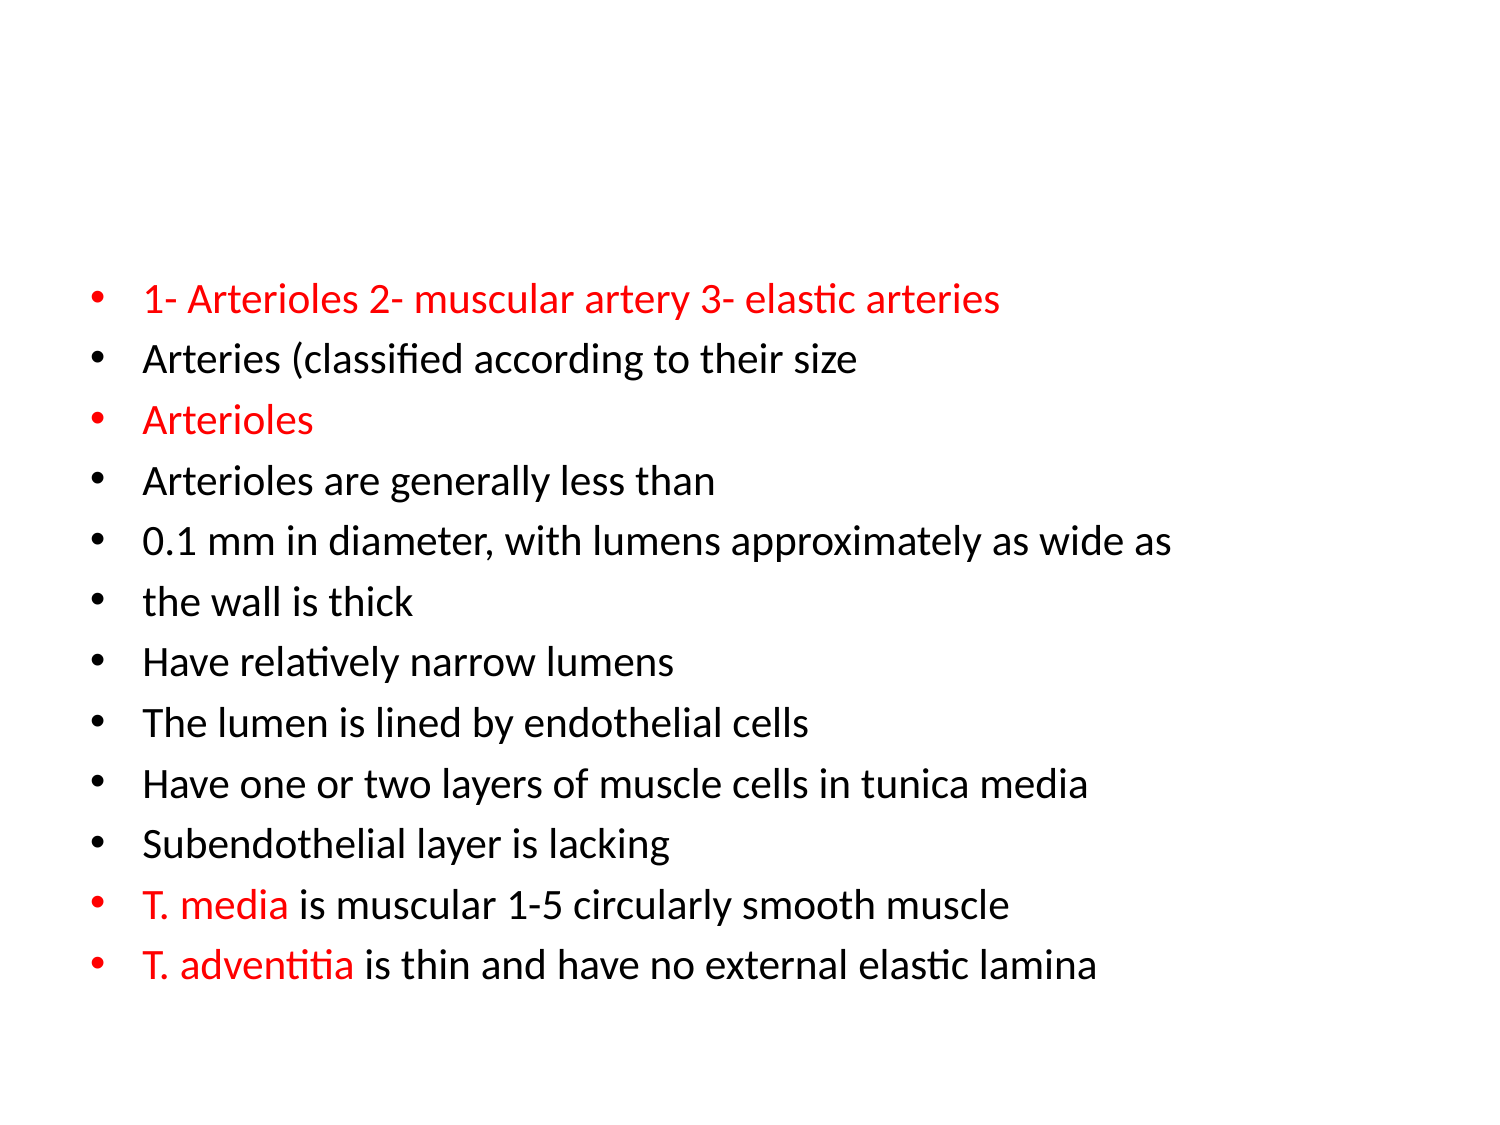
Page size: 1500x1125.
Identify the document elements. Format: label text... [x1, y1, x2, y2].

list 1- Arterioles 2- muscular artery 3- elastic arteries Arteries (classified according to their size Arterioles Arterioles are generally less than 0.1 mm in diameter, with lumens approximately as wide as the wall is thick Have relatively narrow lumens The lumen is lined by endothelial cells Have one or two layers of muscle cells in tunica media Subendothelial layer is lacking T. media is muscular 1-5 circularly smooth muscle T. adventitia is thin and have no external elastic lamina [75, 262, 1425, 1005]
